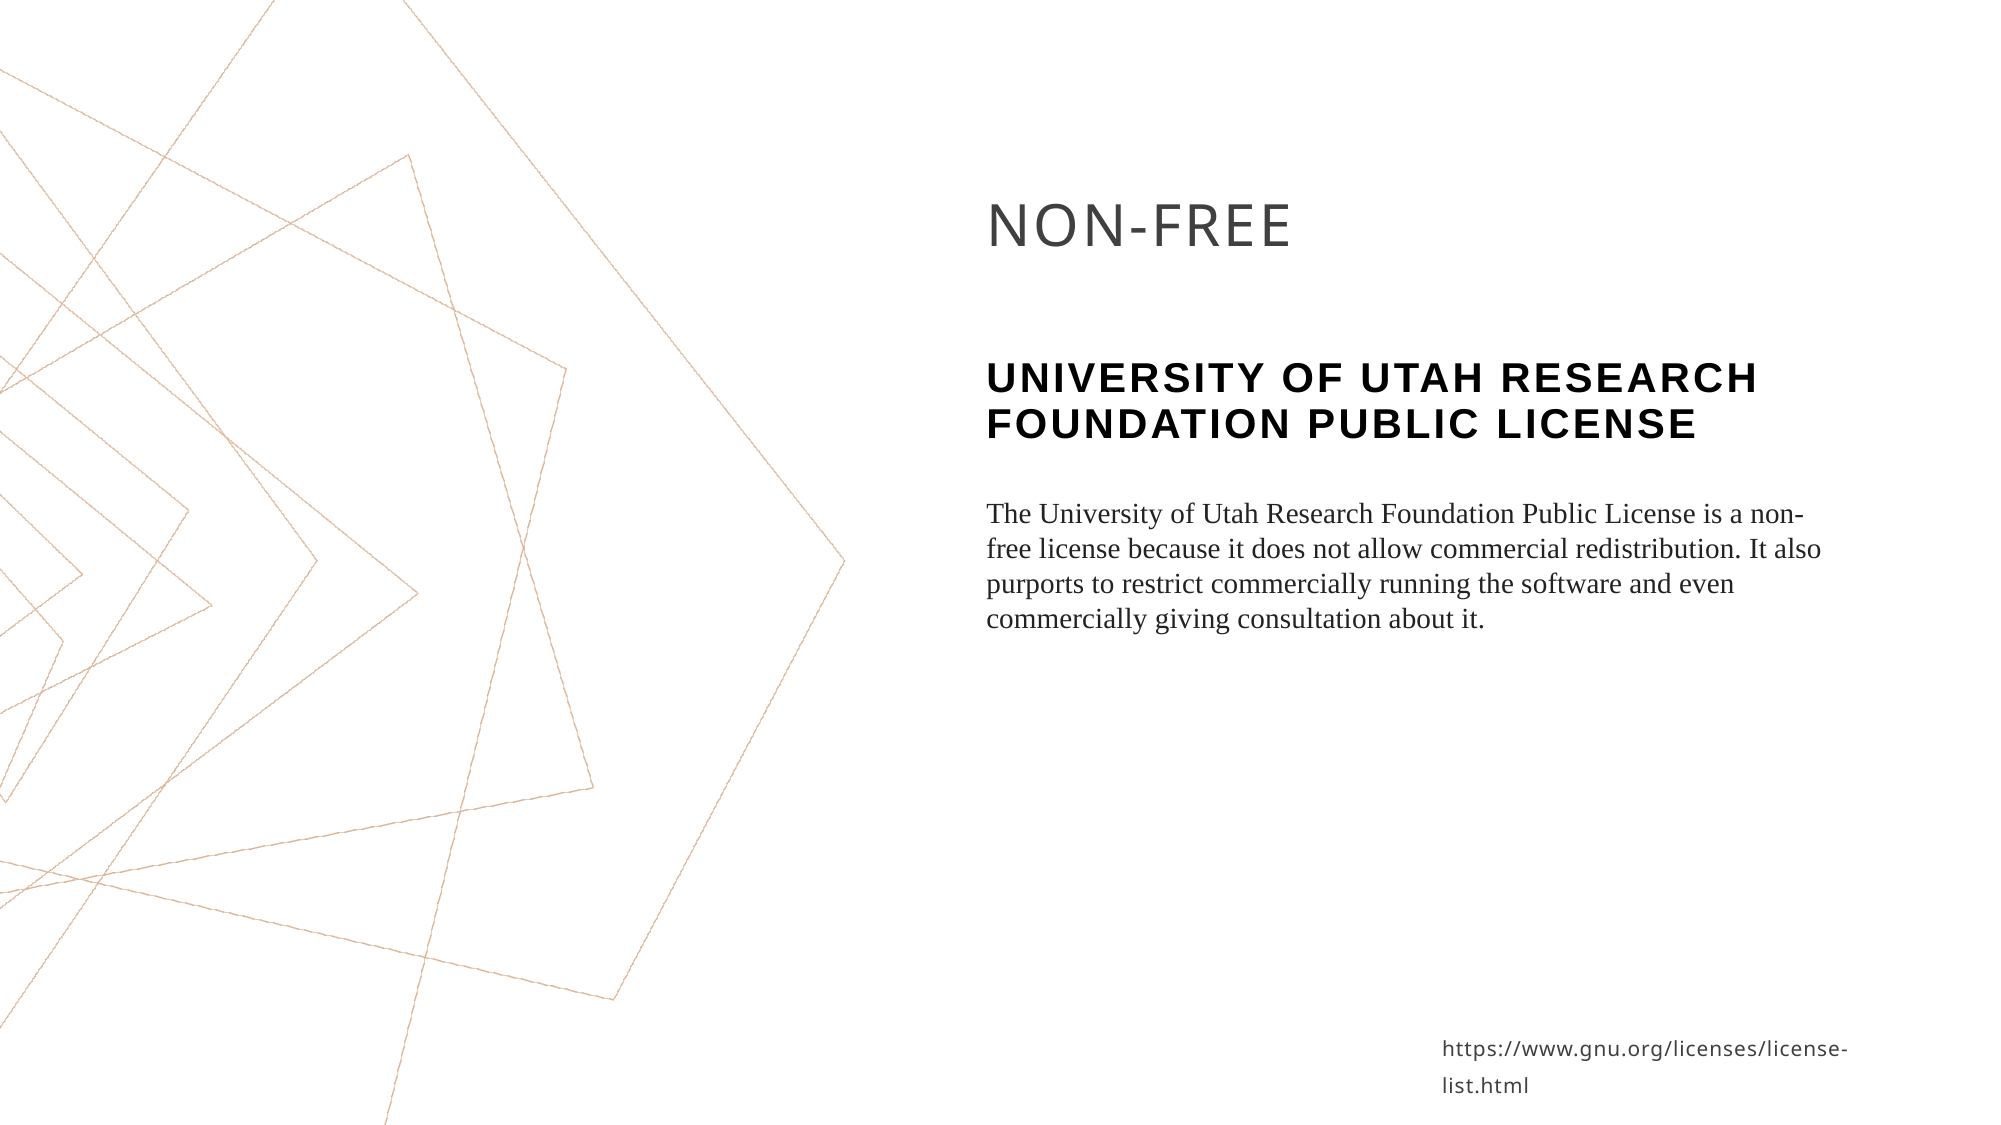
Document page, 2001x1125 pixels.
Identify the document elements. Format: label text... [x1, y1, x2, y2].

picture [0, 0, 893, 1125]
text_box https://www.gnu.org/licenses/license-list.html [1427, 1015, 1943, 1098]
title Non-free [971, 189, 1863, 328]
list The University of Utah Research Foundation Public License is a non-free license because it does not allow commercial redistribution. It also purports to restrict commercially running the software and even commercially giving consultation about it. [971, 486, 1863, 699]
list University of Utah Research Foundation Public License [971, 349, 1863, 465]
